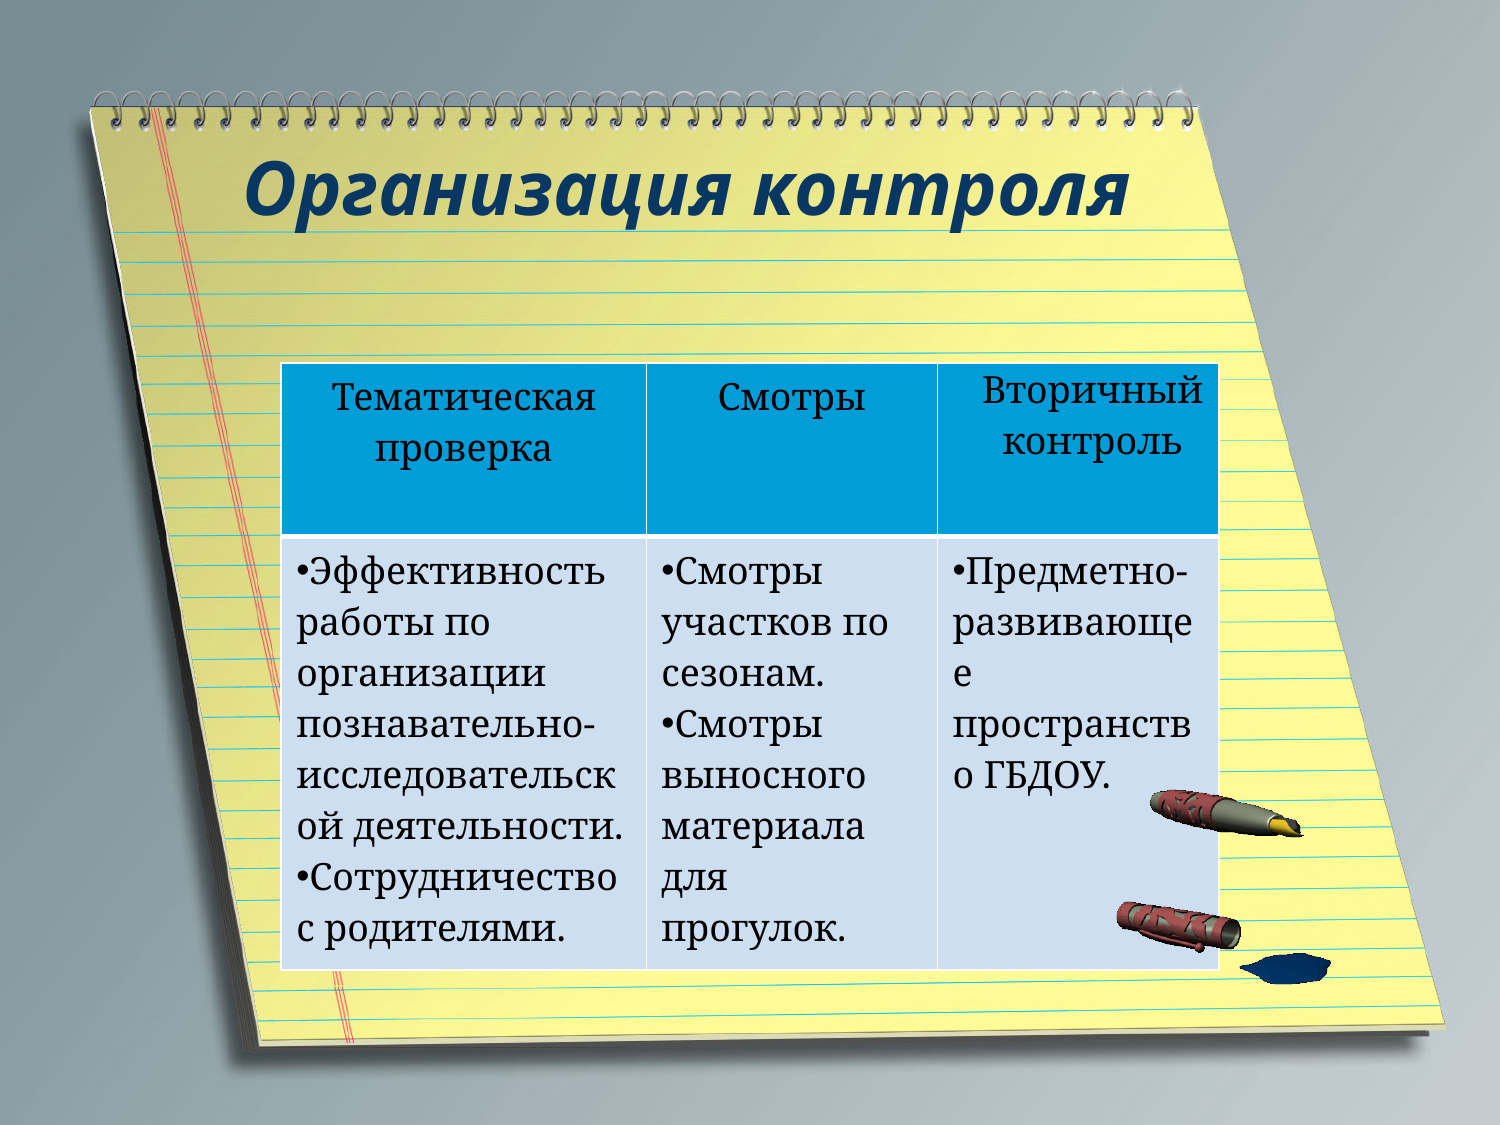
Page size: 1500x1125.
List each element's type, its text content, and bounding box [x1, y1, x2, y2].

table_cell Смотры участков по сезонам. Смотры выносного материала для прогулок. [647, 539, 937, 969]
table_header Тематическая проверка [282, 364, 646, 534]
table_header Смотры [647, 364, 937, 534]
picture [0, 0, 1500, 1125]
table_cell Предметно-развивающее пространство ГБДОУ. [938, 539, 1218, 969]
title Организация контроля [174, 137, 1200, 233]
table_header Вторичный контроль [938, 364, 1218, 534]
table_cell Эффективность работы по организации познавательно-исследовательской деятельности. Сотрудничество с родителями. [282, 539, 646, 969]
